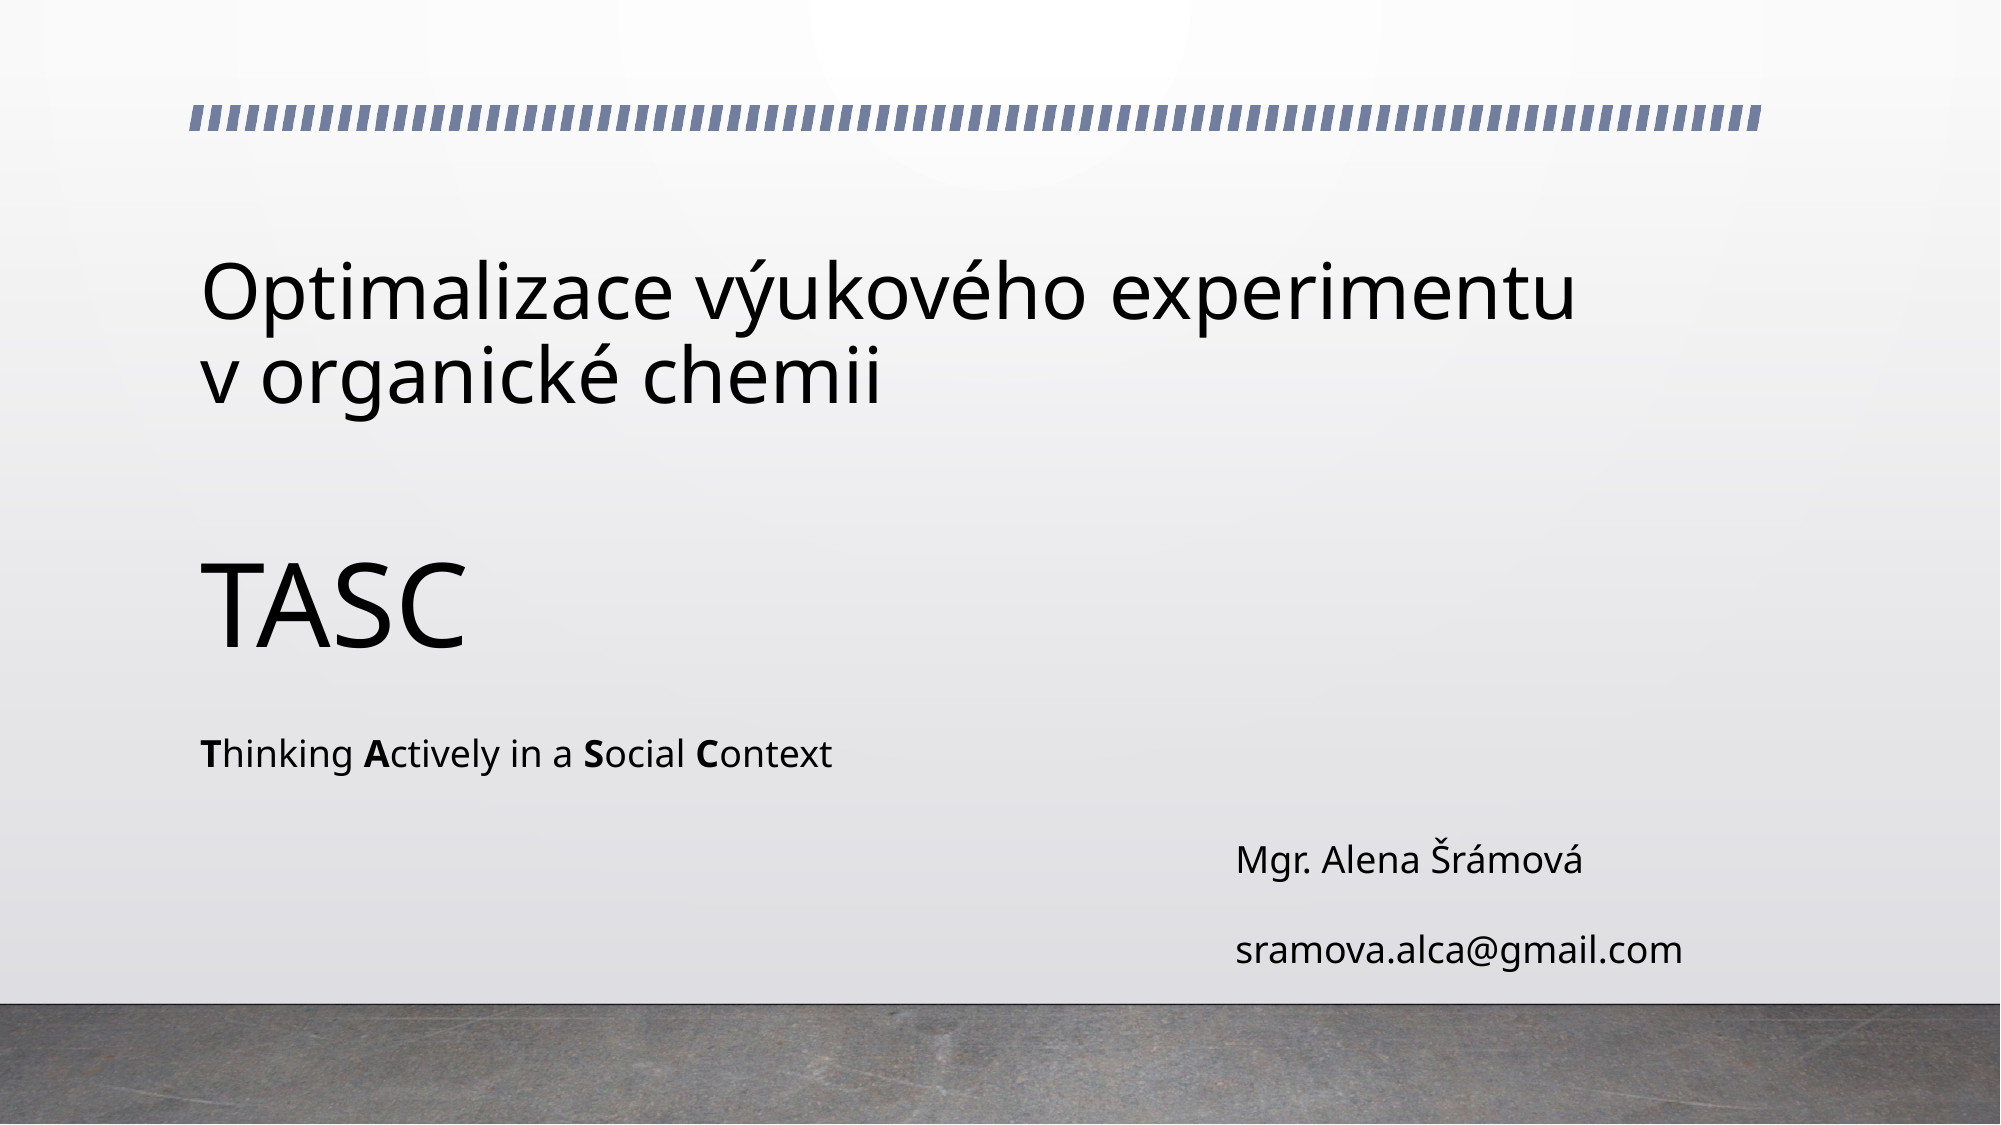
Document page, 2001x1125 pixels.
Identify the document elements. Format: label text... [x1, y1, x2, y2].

title Optimalizace výukového experimentu v organické chemii TASC [185, 243, 1602, 673]
text_box Mgr. Alena Šrámová sramova.alca@gmail.com [1220, 828, 2000, 979]
subtitle Thinking Actively in a Social Context [185, 706, 1602, 882]
picture [0, 1004, 2000, 1124]
